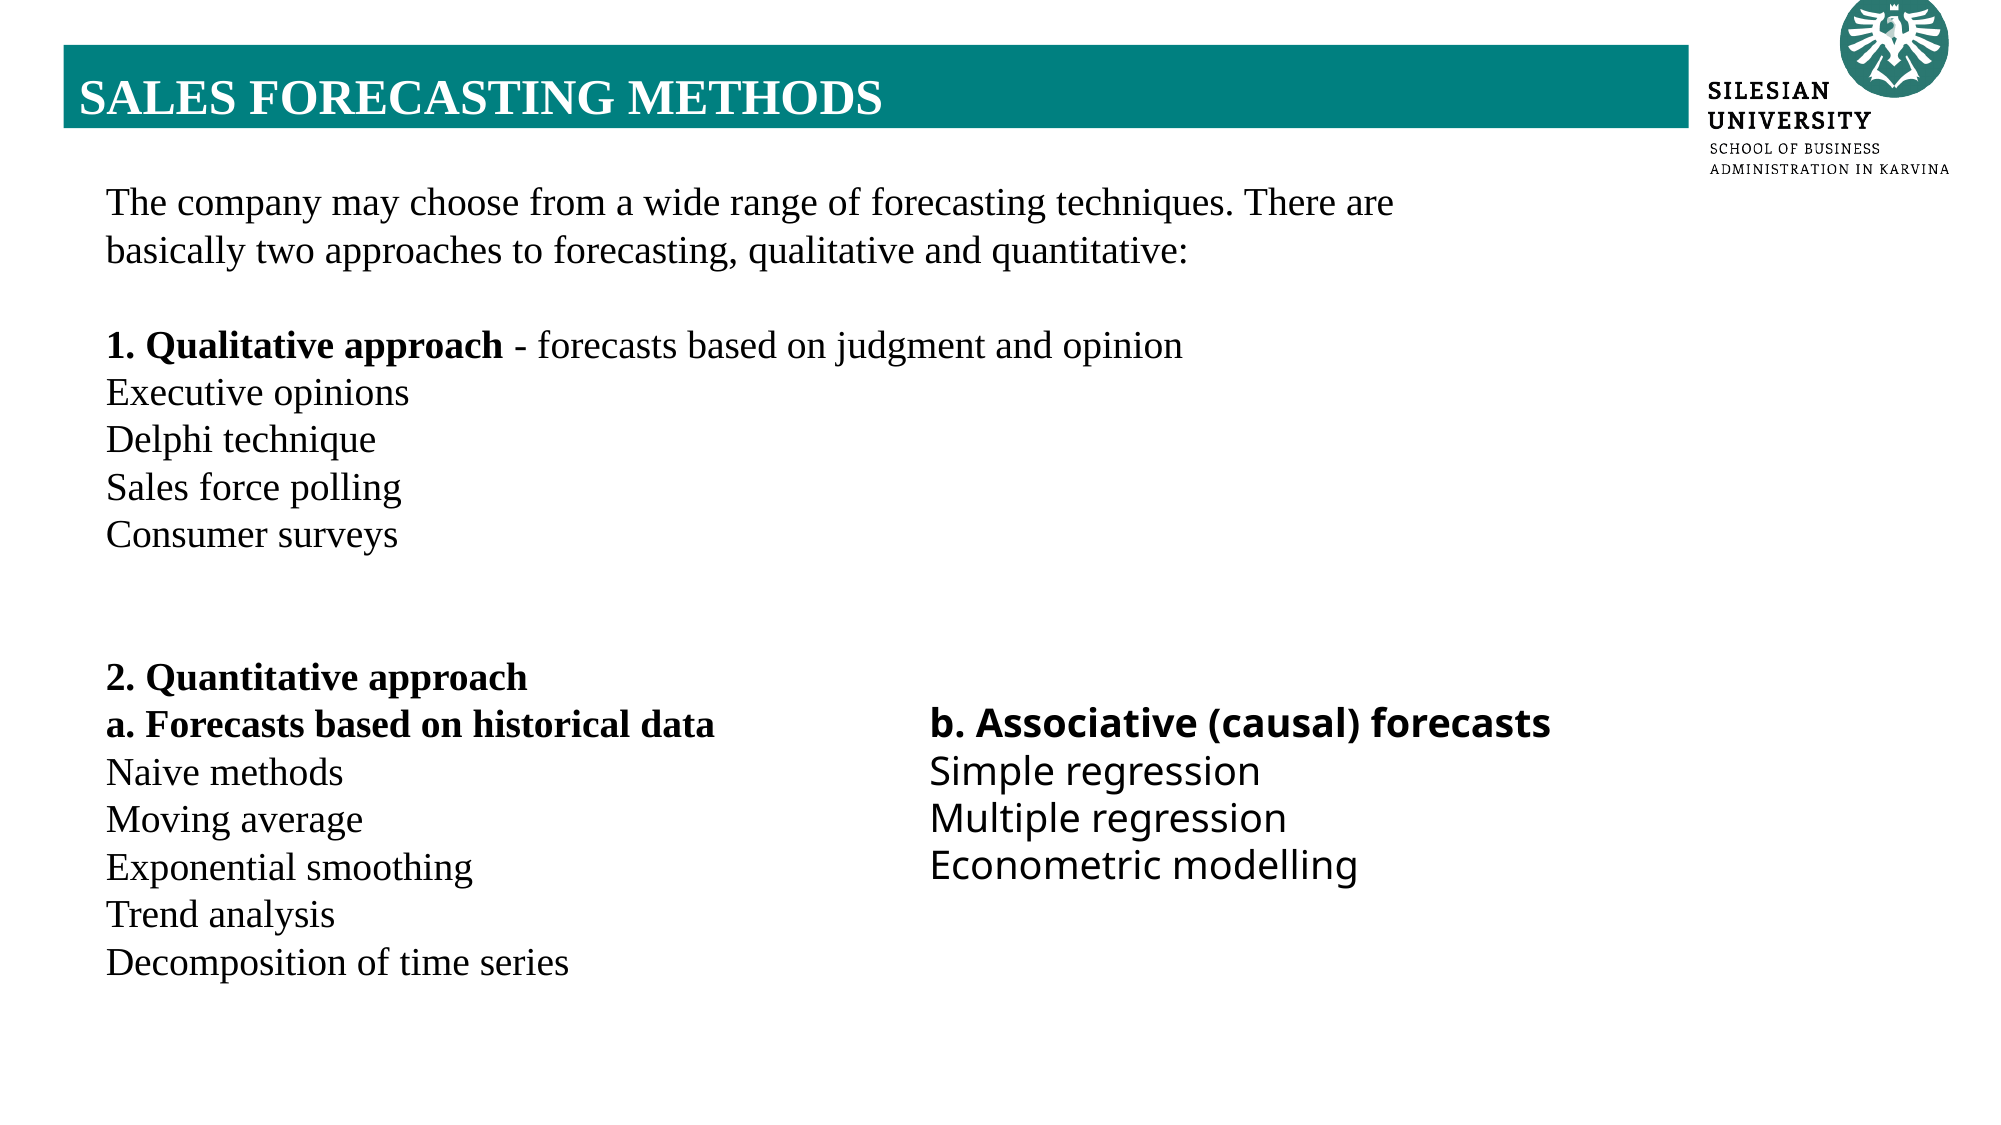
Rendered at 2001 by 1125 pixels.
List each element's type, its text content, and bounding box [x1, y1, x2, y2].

text_box The company may choose from a wide range of forecasting techniques. There are basically two approaches to forecasting, qualitative and quantitative: 1. Qualitative approach - forecasts based on judgment and opinion Executive opinions Delphi technique Sales force polling Consumer surveys 2. Quantitative approach a. Forecasts based on historical data Naive methods Moving average Exponential smoothing Trend analysis Decomposition of time series [91, 168, 1656, 991]
text_box b. Associative (causal) forecasts Simple regression Multiple regression Econometric modelling [914, 690, 1742, 896]
picture [1708, 0, 1949, 174]
text_box SALES FORECASTING METHODS [63, 44, 1689, 129]
text_box [41, 32, 786, 116]
